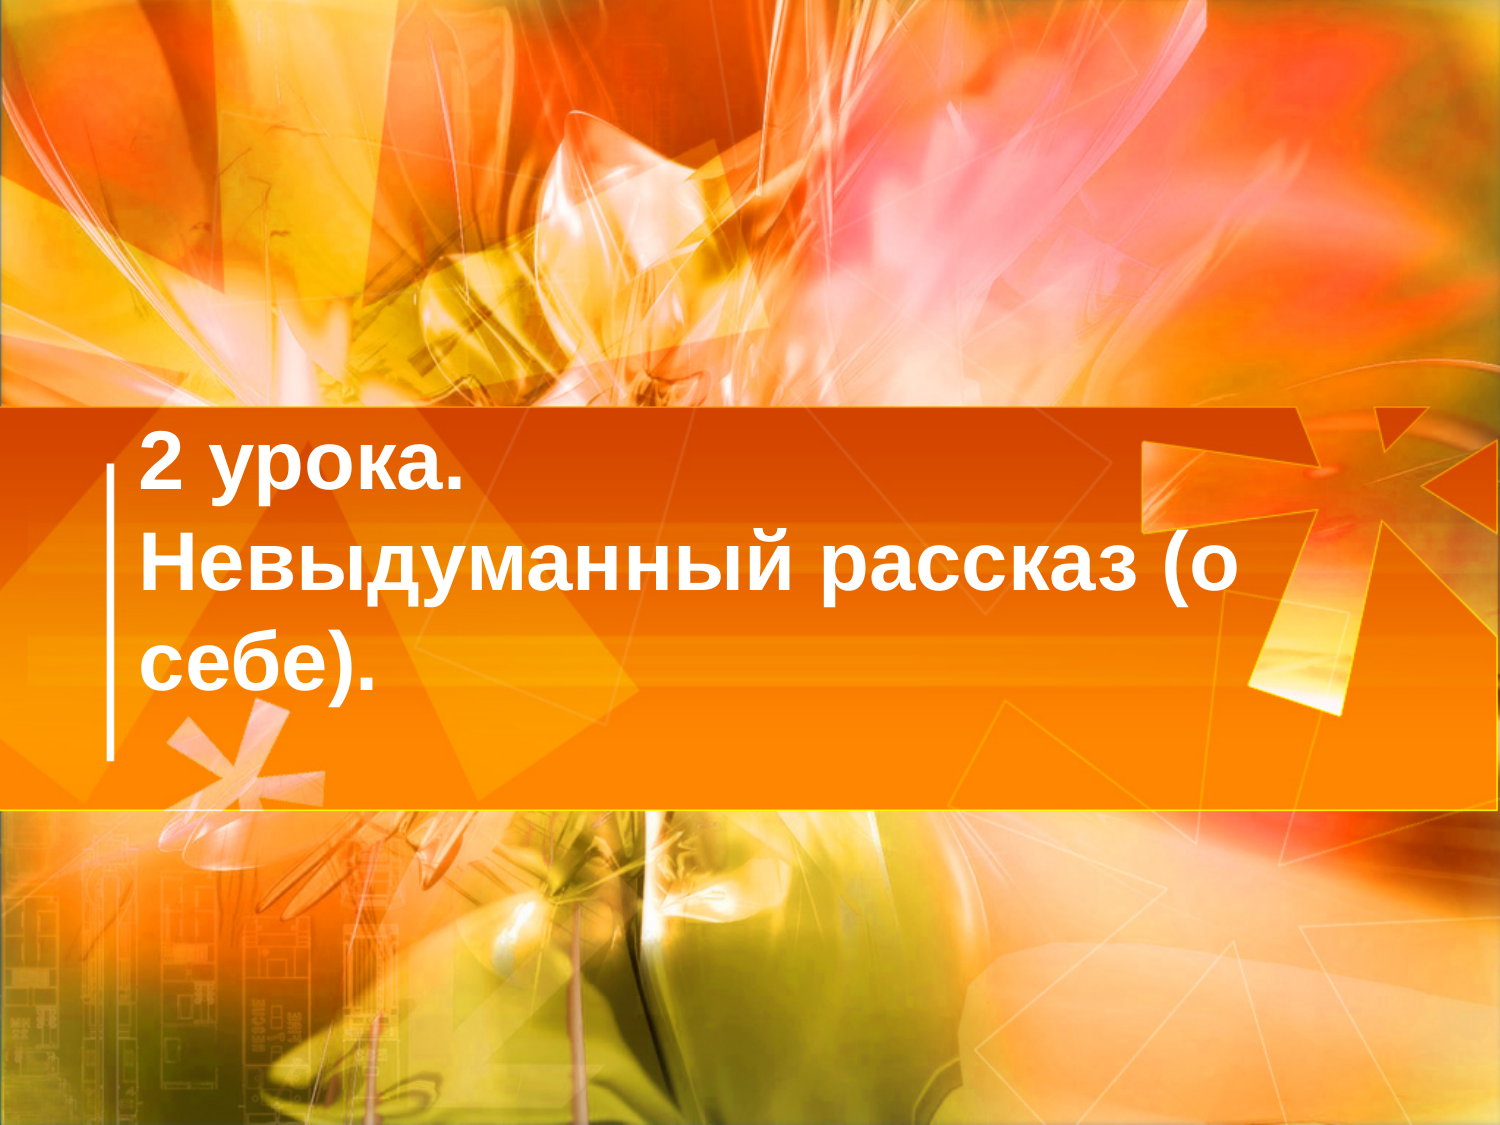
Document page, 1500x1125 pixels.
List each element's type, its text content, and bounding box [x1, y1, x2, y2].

title 2 урока. Невыдуманный рассказ (о себе). [123, 385, 1276, 729]
picture [0, 0, 1500, 1125]
